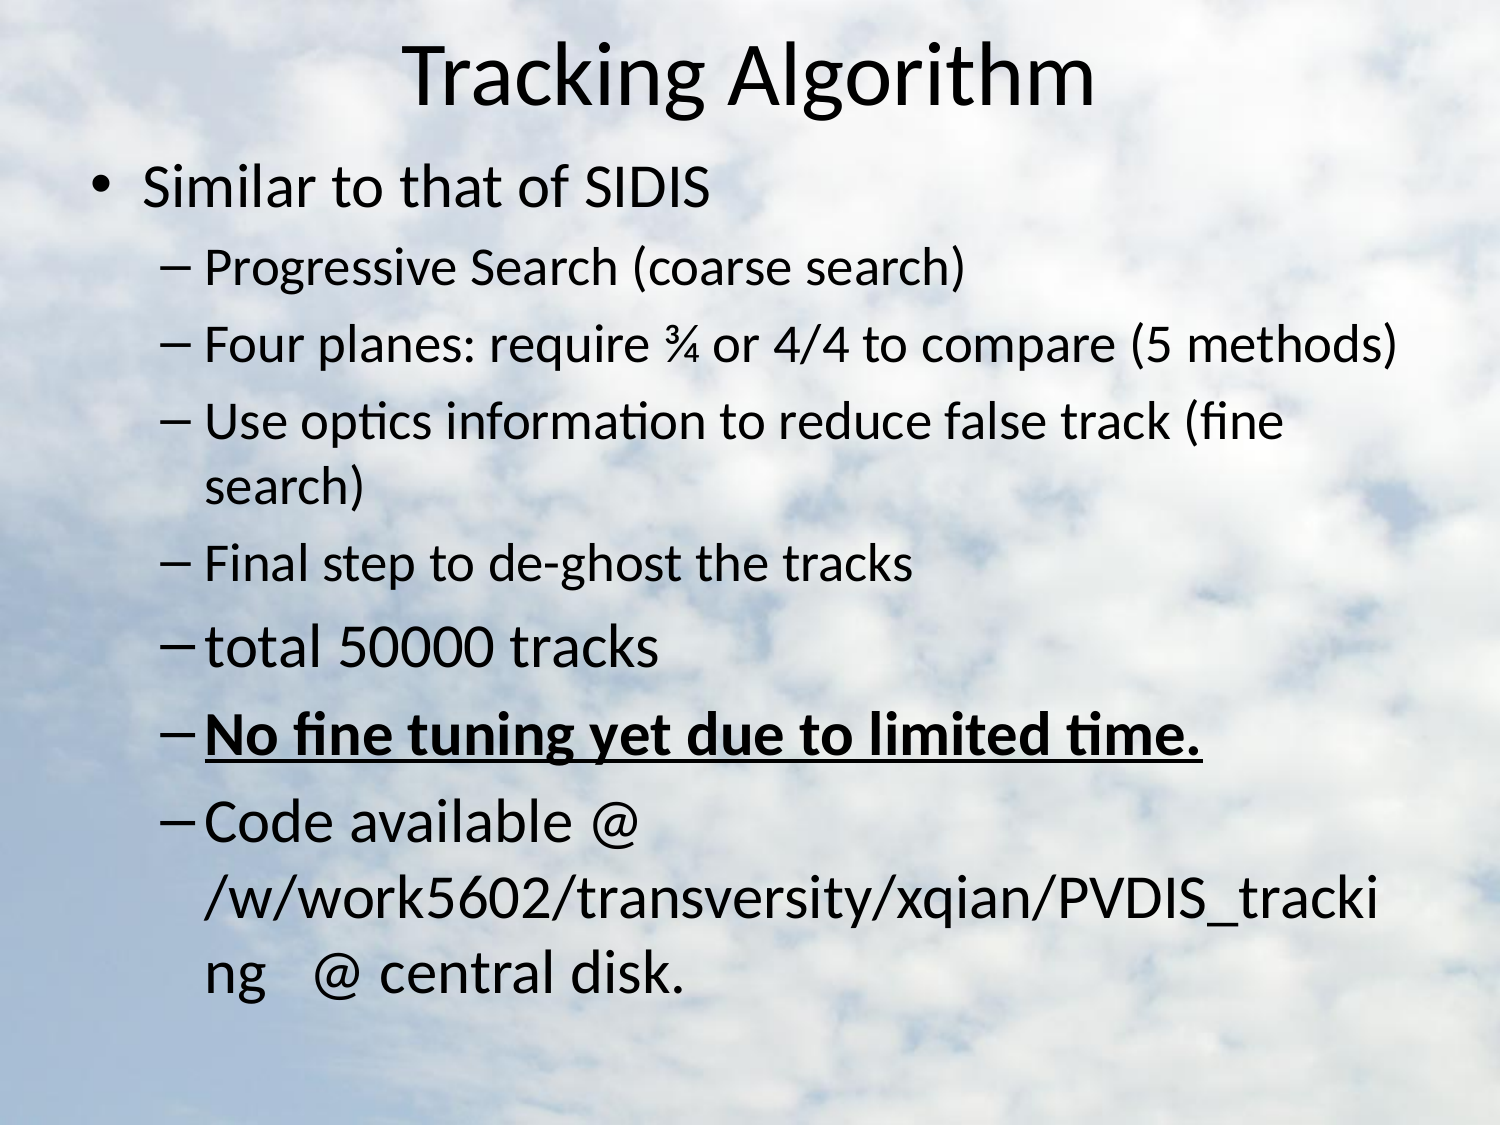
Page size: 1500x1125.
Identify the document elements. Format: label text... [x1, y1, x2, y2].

picture [0, 0, 1500, 1125]
list Similar to that of SIDIS Progressive Search (coarse search) Four planes: require ¾ or 4/4 to compare (5 methods) Use optics information to reduce false track (fine search) Final step to de-ghost the tracks total 50000 tracks No fine tuning yet due to limited time. Code available @ /w/work5602/transversity/xqian/PVDIS_tracking @ central disk. [75, 137, 1425, 1075]
title Tracking Algorithm [75, 0, 1425, 137]
